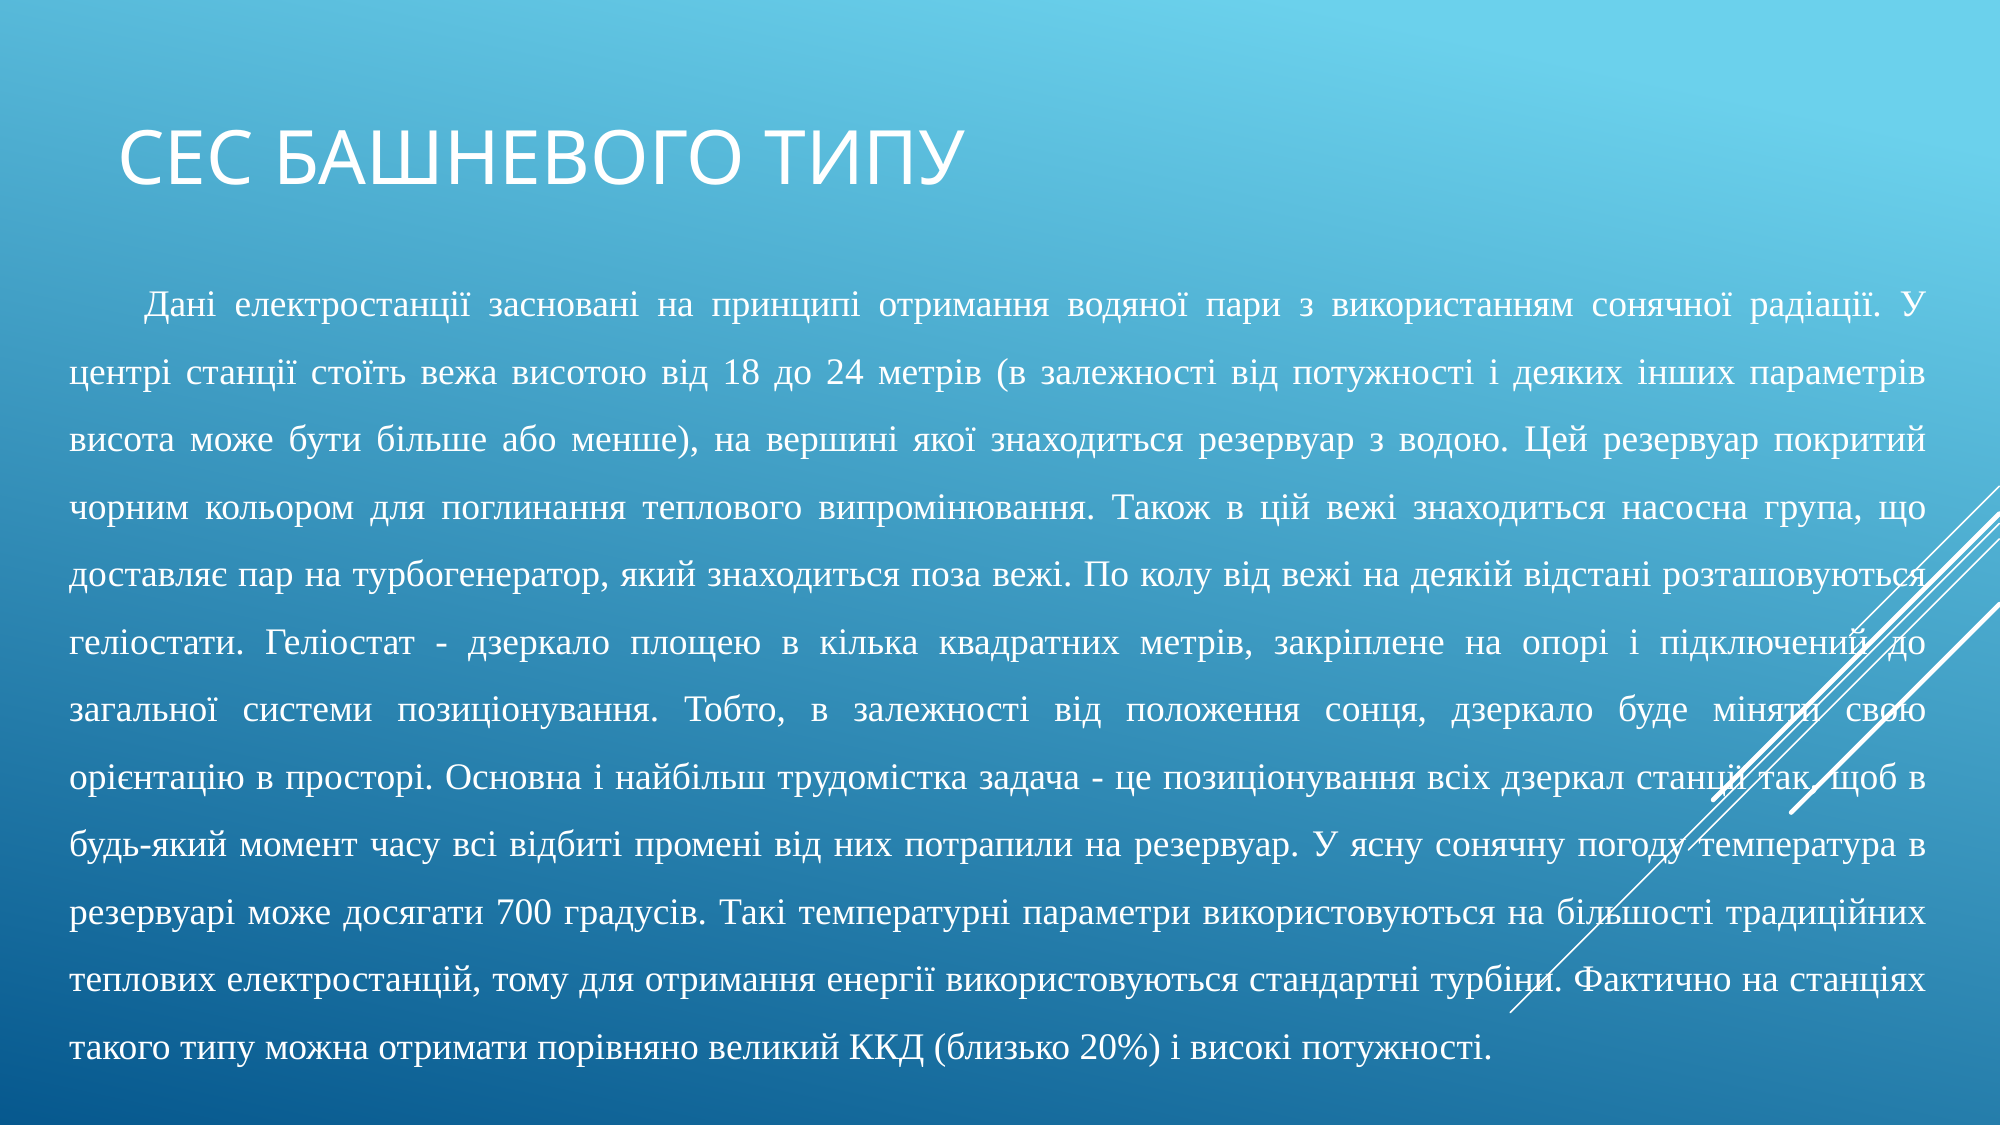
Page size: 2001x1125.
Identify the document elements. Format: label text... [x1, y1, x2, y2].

text_box Дані електростанції засновані на принципі отримання водяної пари з використанням сонячної радіації. У центрі станції стоїть вежа висотою від 18 до 24 метрів (в залежності від потужності і деяких інших параметрів висота може бути більше або менше), на вершині якої знаходиться резервуар з водою. Цей резервуар покритий чорним кольором для поглинання теплового випромінювання. Також в цій вежі знаходиться насосна група, що доставляє пар на турбогенератор, який знаходиться поза вежі. По колу від вежі на деякій відстані розташовуються геліостати. Геліостат - дзеркало площею в кілька квадратних метрів, закріплене на опорі і підключений до загальної системи позиціонування. Тобто, в залежності від положення сонця, дзеркало буде міняти свою орієнтацію в просторі. Основна і найбільш трудомістка задача - це позиціонування всіх дзеркал станції так, щоб в будь-який момент часу всі відбиті промені від них потрапили на резервуар. У ясну сонячну погоду температура в резервуарі може досягати 700 градусів. Такі температурні параметри використовуються на більшості традиційних теплових електростанцій, тому для отримання енергії використовуються стандартні турбіни. Фактично на станціях такого типу можна отримати порівняно великий ККД (близько 20%) і високі потужності. [54, 249, 1944, 1075]
title СЕС башневого типу [102, 30, 1503, 249]
